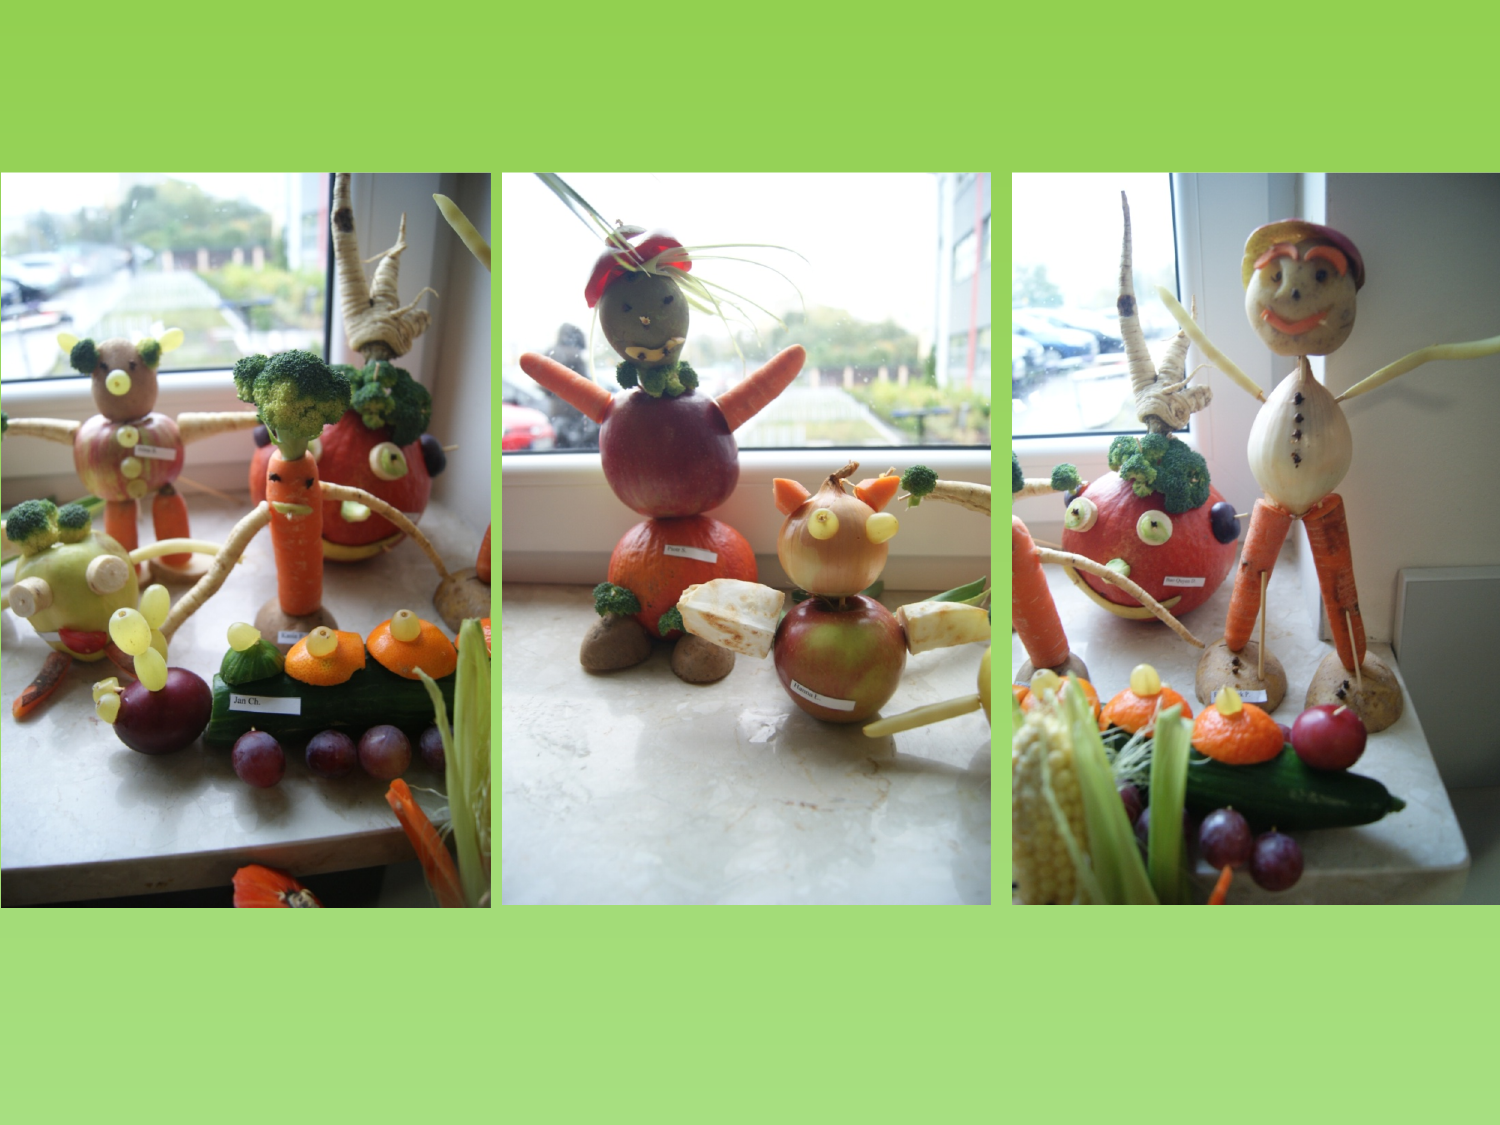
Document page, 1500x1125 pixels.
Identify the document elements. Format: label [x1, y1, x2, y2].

picture [0, 173, 1500, 907]
list [613, 294, 888, 784]
